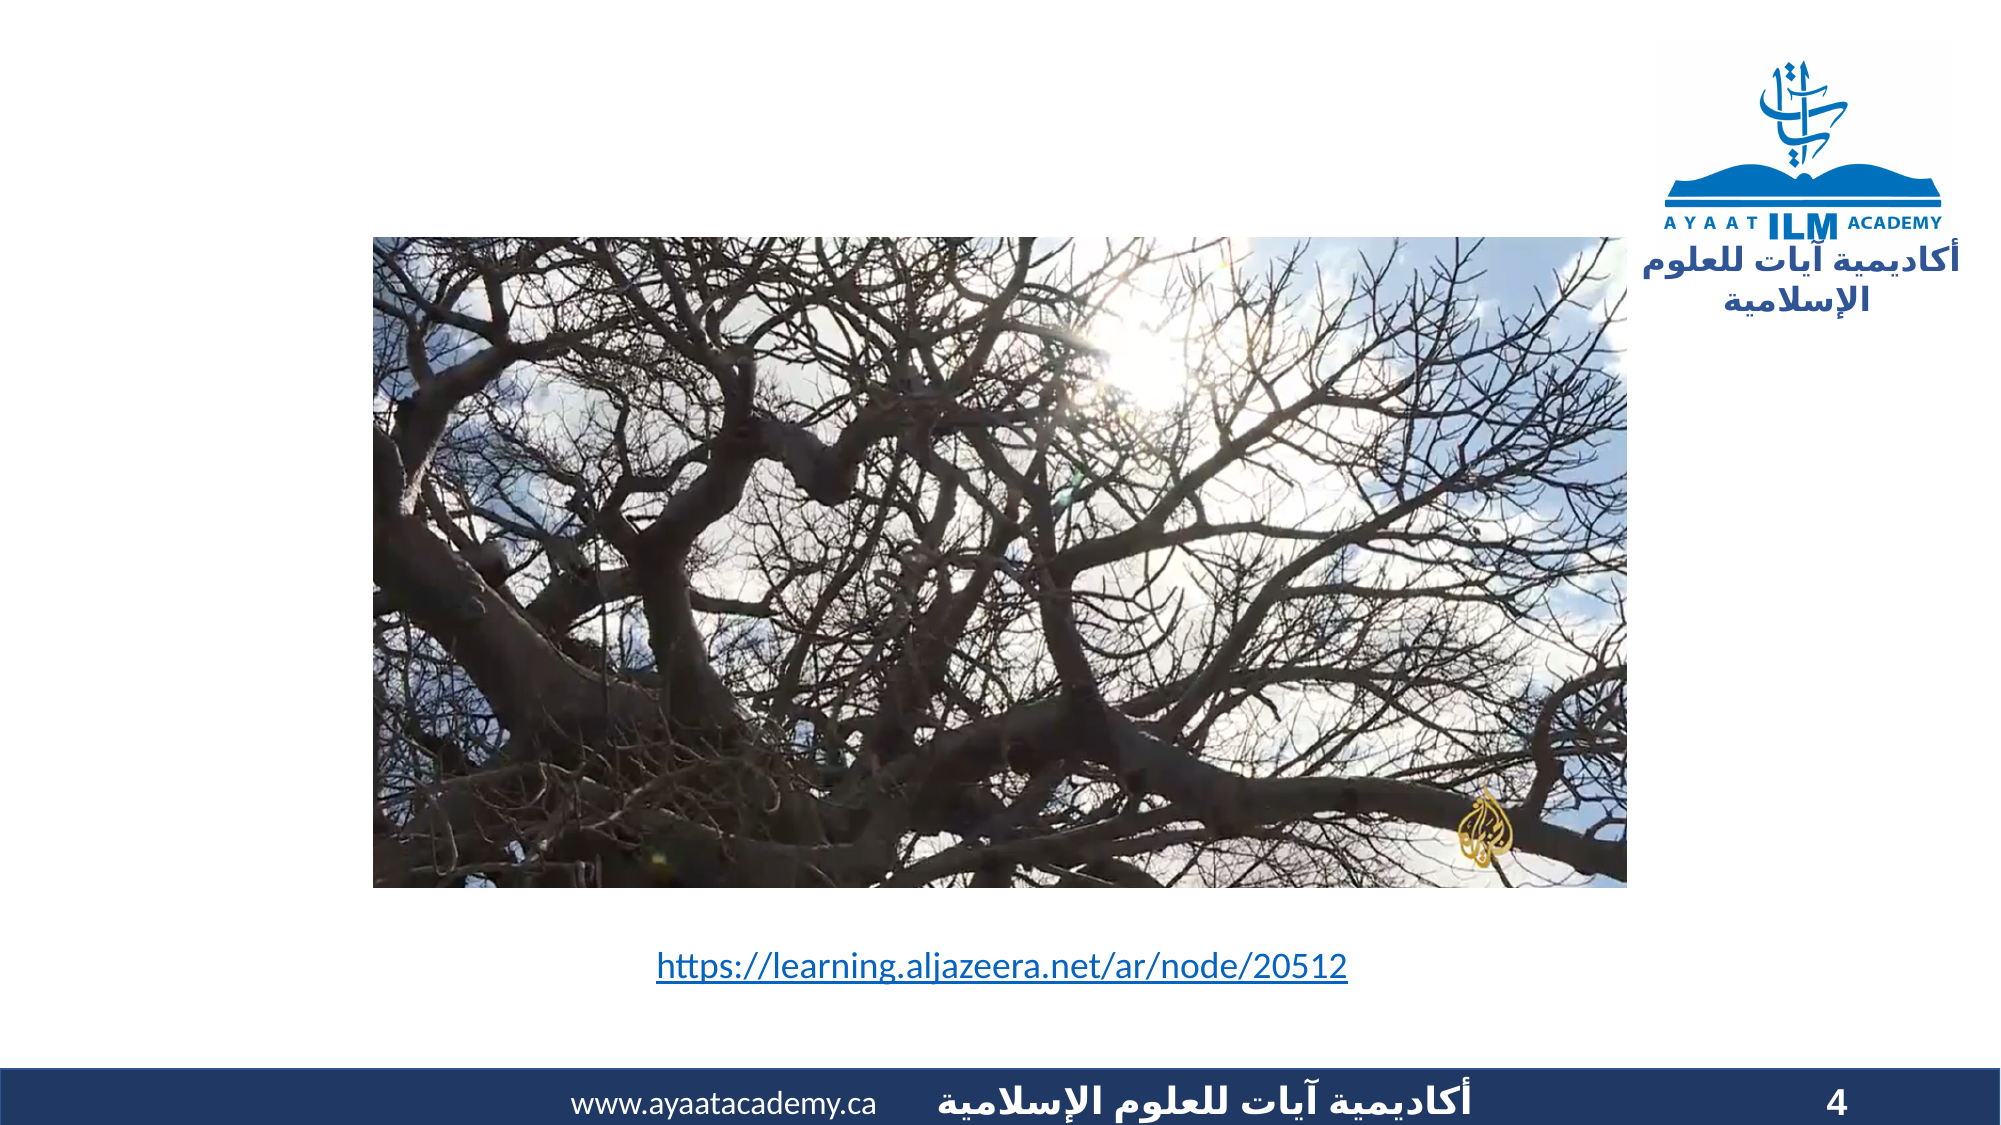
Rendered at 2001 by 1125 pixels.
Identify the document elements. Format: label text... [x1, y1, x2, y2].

slide_number 4 [1412, 1070, 1863, 1125]
picture [1651, 37, 1952, 257]
picture [373, 237, 1627, 888]
text_box https://learning.aljazeera.net/ar/node/20512 [501, 933, 1504, 994]
